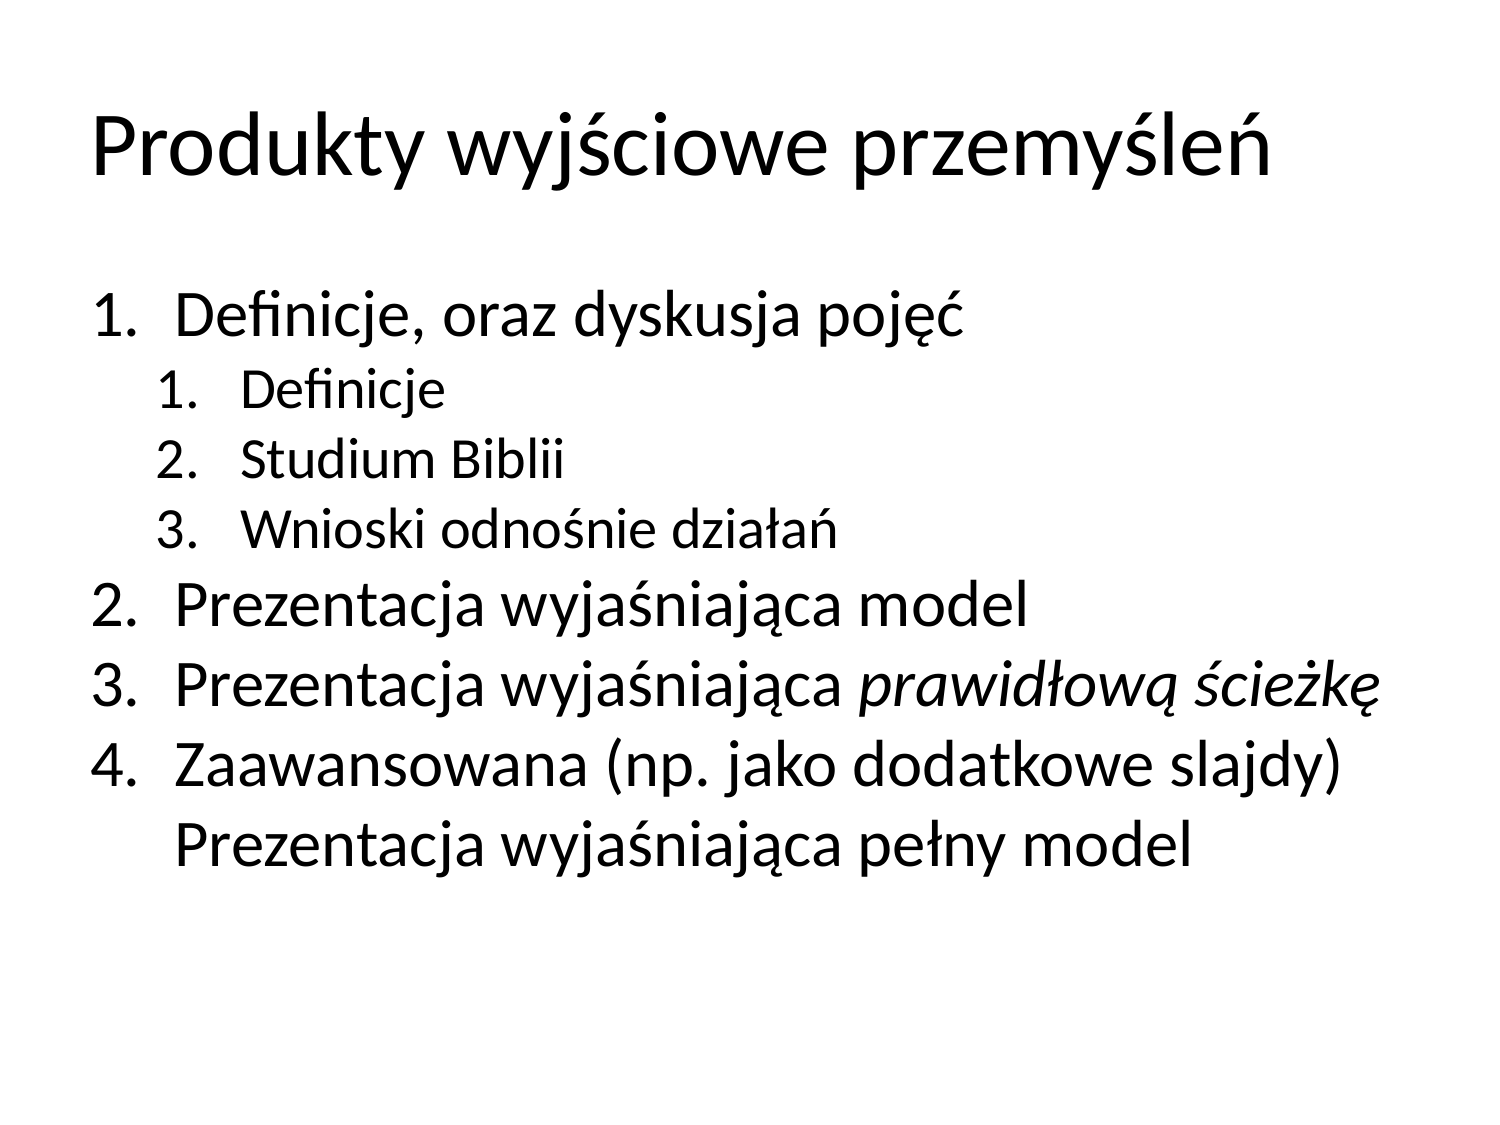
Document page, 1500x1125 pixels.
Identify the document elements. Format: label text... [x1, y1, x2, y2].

title Produkty wyjściowe przemyśleń [75, 45, 1425, 233]
list Definicje, oraz dyskusja pojęć Definicje Studium Biblii Wnioski odnośnie działań Prezentacja wyjaśniająca model Prezentacja wyjaśniająca prawidłową ścieżkę Zaawansowana (np. jako dodatkowe slajdy) Prezentacja wyjaśniająca pełny model [75, 262, 1425, 1005]
